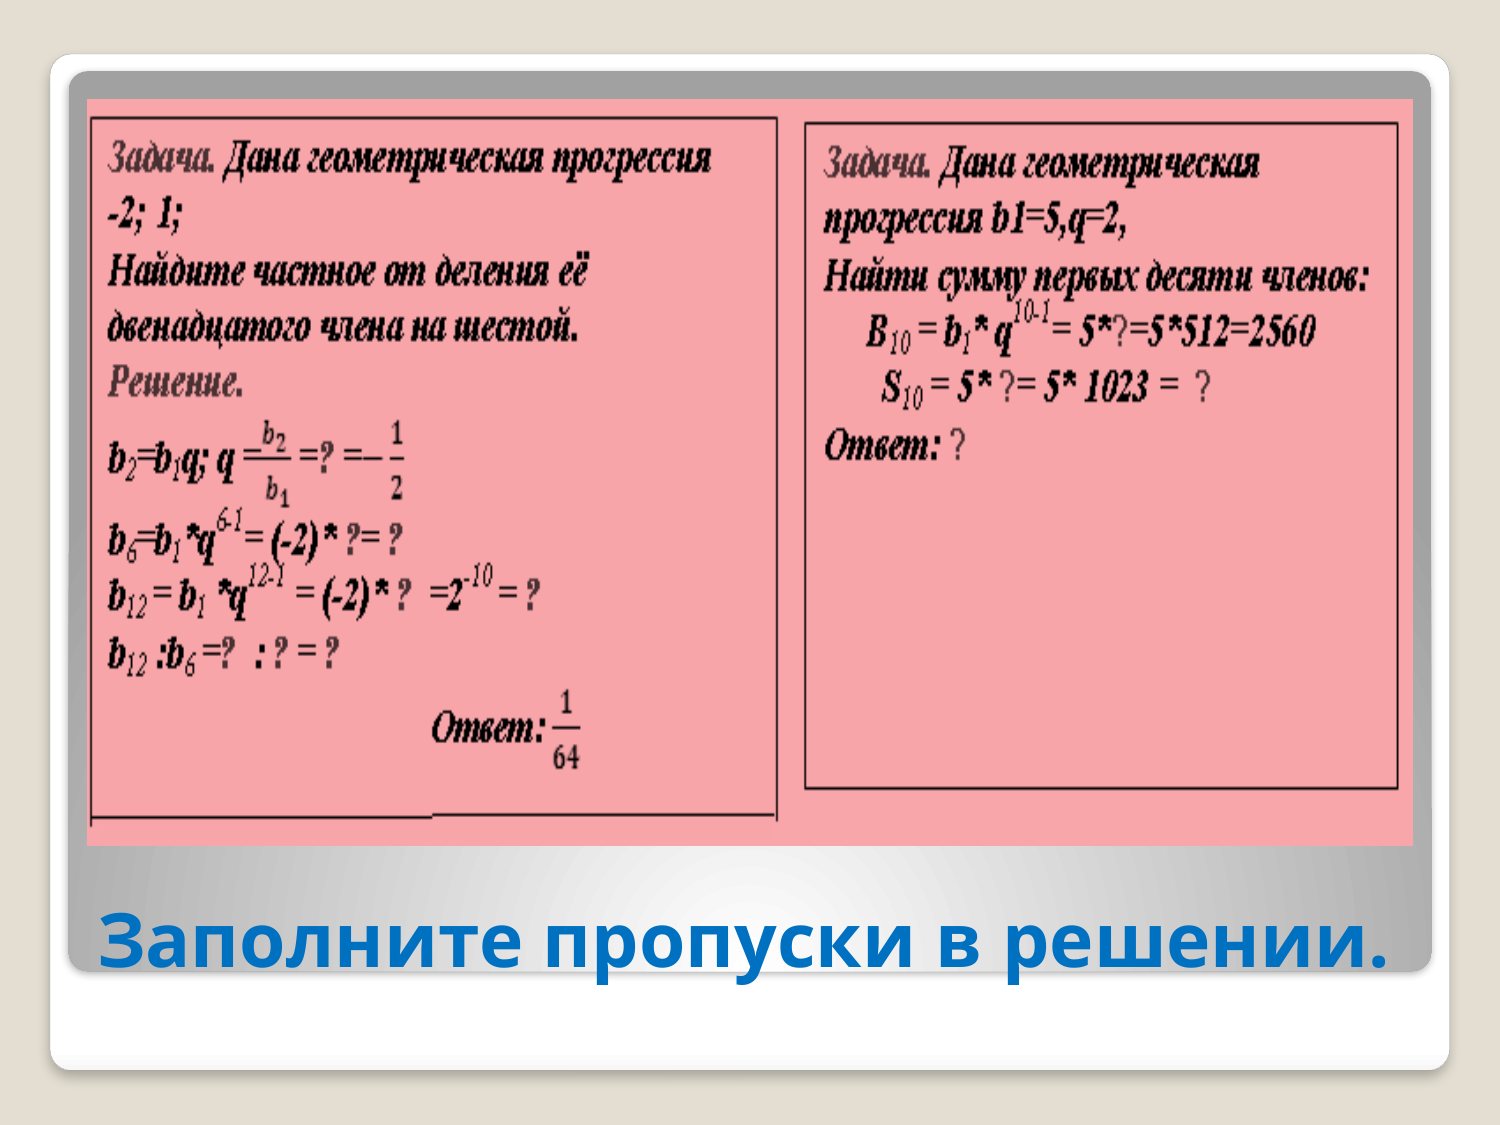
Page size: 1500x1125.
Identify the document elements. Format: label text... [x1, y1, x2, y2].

picture [87, 99, 1413, 846]
title Заполните пропуски в решении. [82, 862, 1425, 991]
